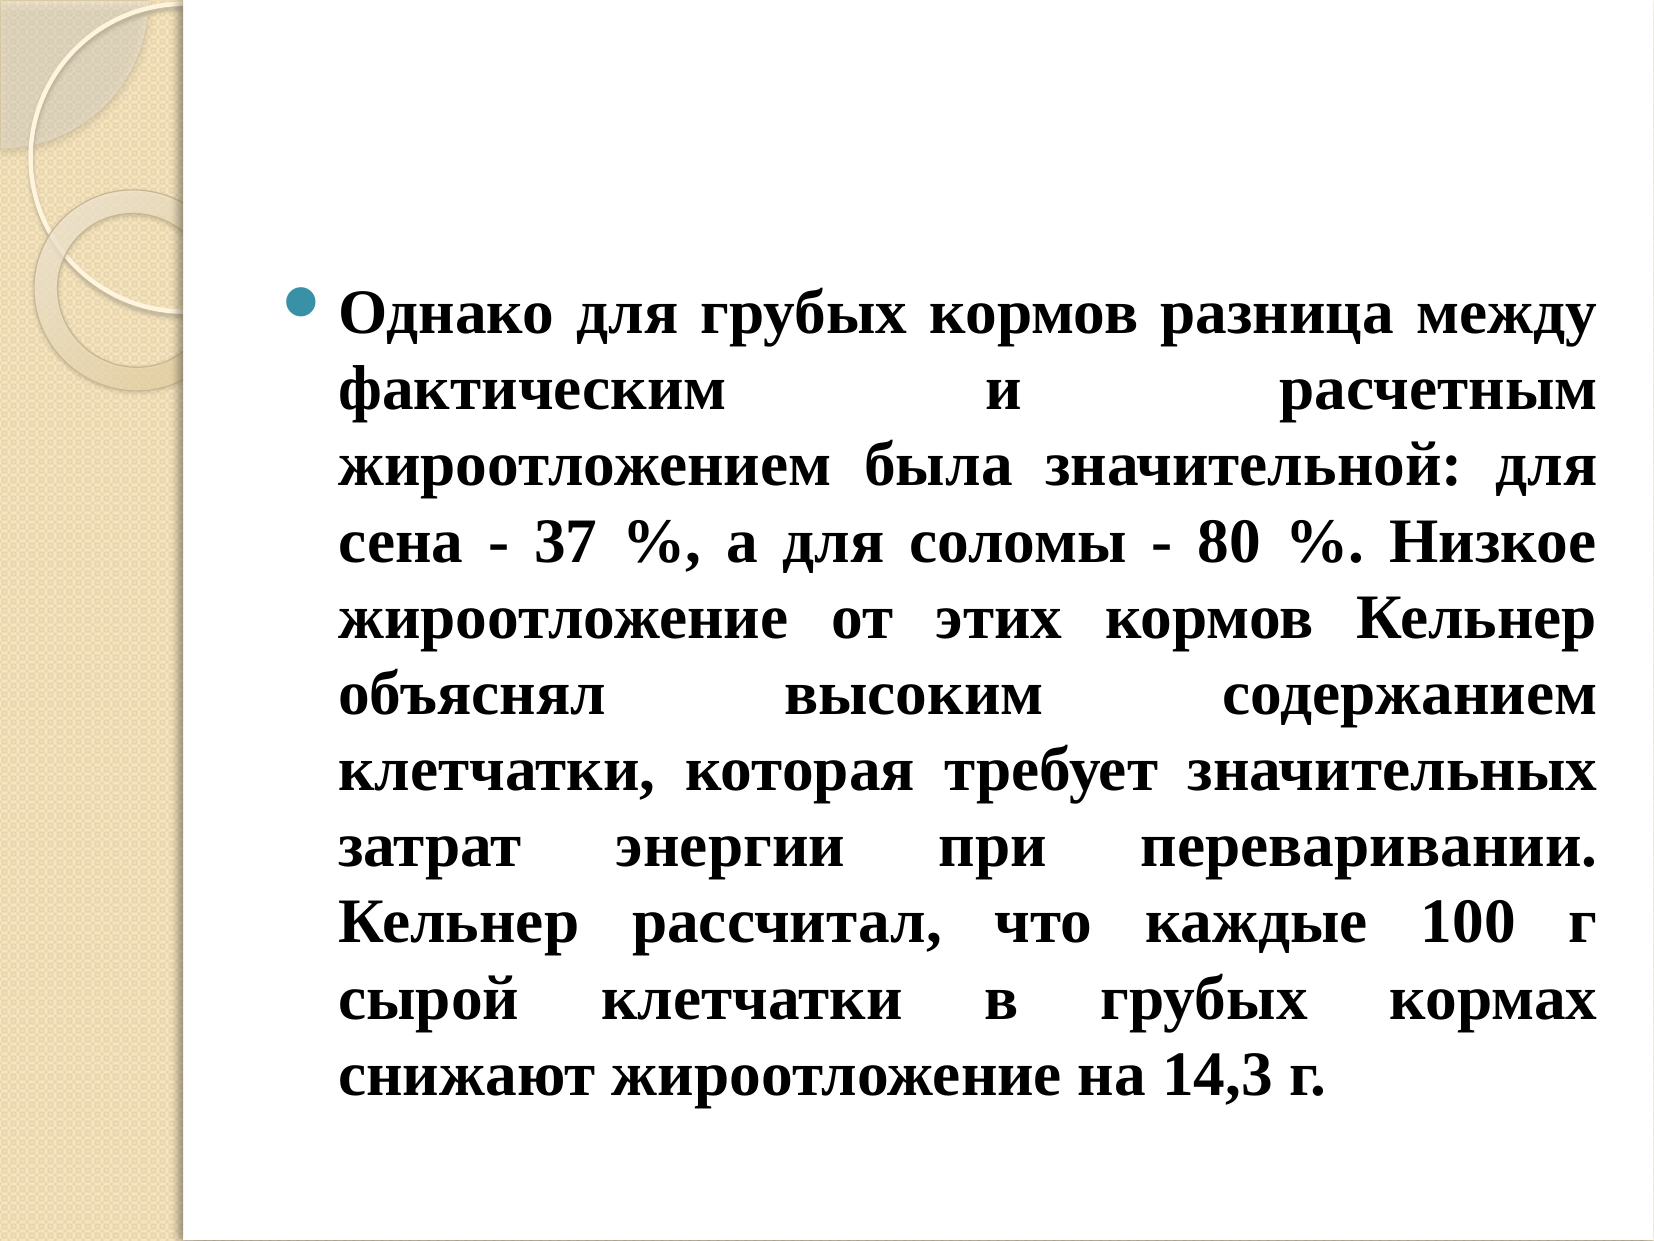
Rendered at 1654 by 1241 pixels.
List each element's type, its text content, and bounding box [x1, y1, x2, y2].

list Однако для грубых кормов разница между фактическим и расчетным жироотложением была значительной: для сена - 37 %, а для соломы - 80 %. Низкое жироотложение от этих кормов Кельнер объяснял высоким содержанием клетчатки, которая требует значительных затрат энергии при переваривании. Кельнер рассчитал, что каждые 100 г сырой клетчатки в грубых кормах снижают жироотложение на 14,3 г. [259, 261, 1616, 1130]
